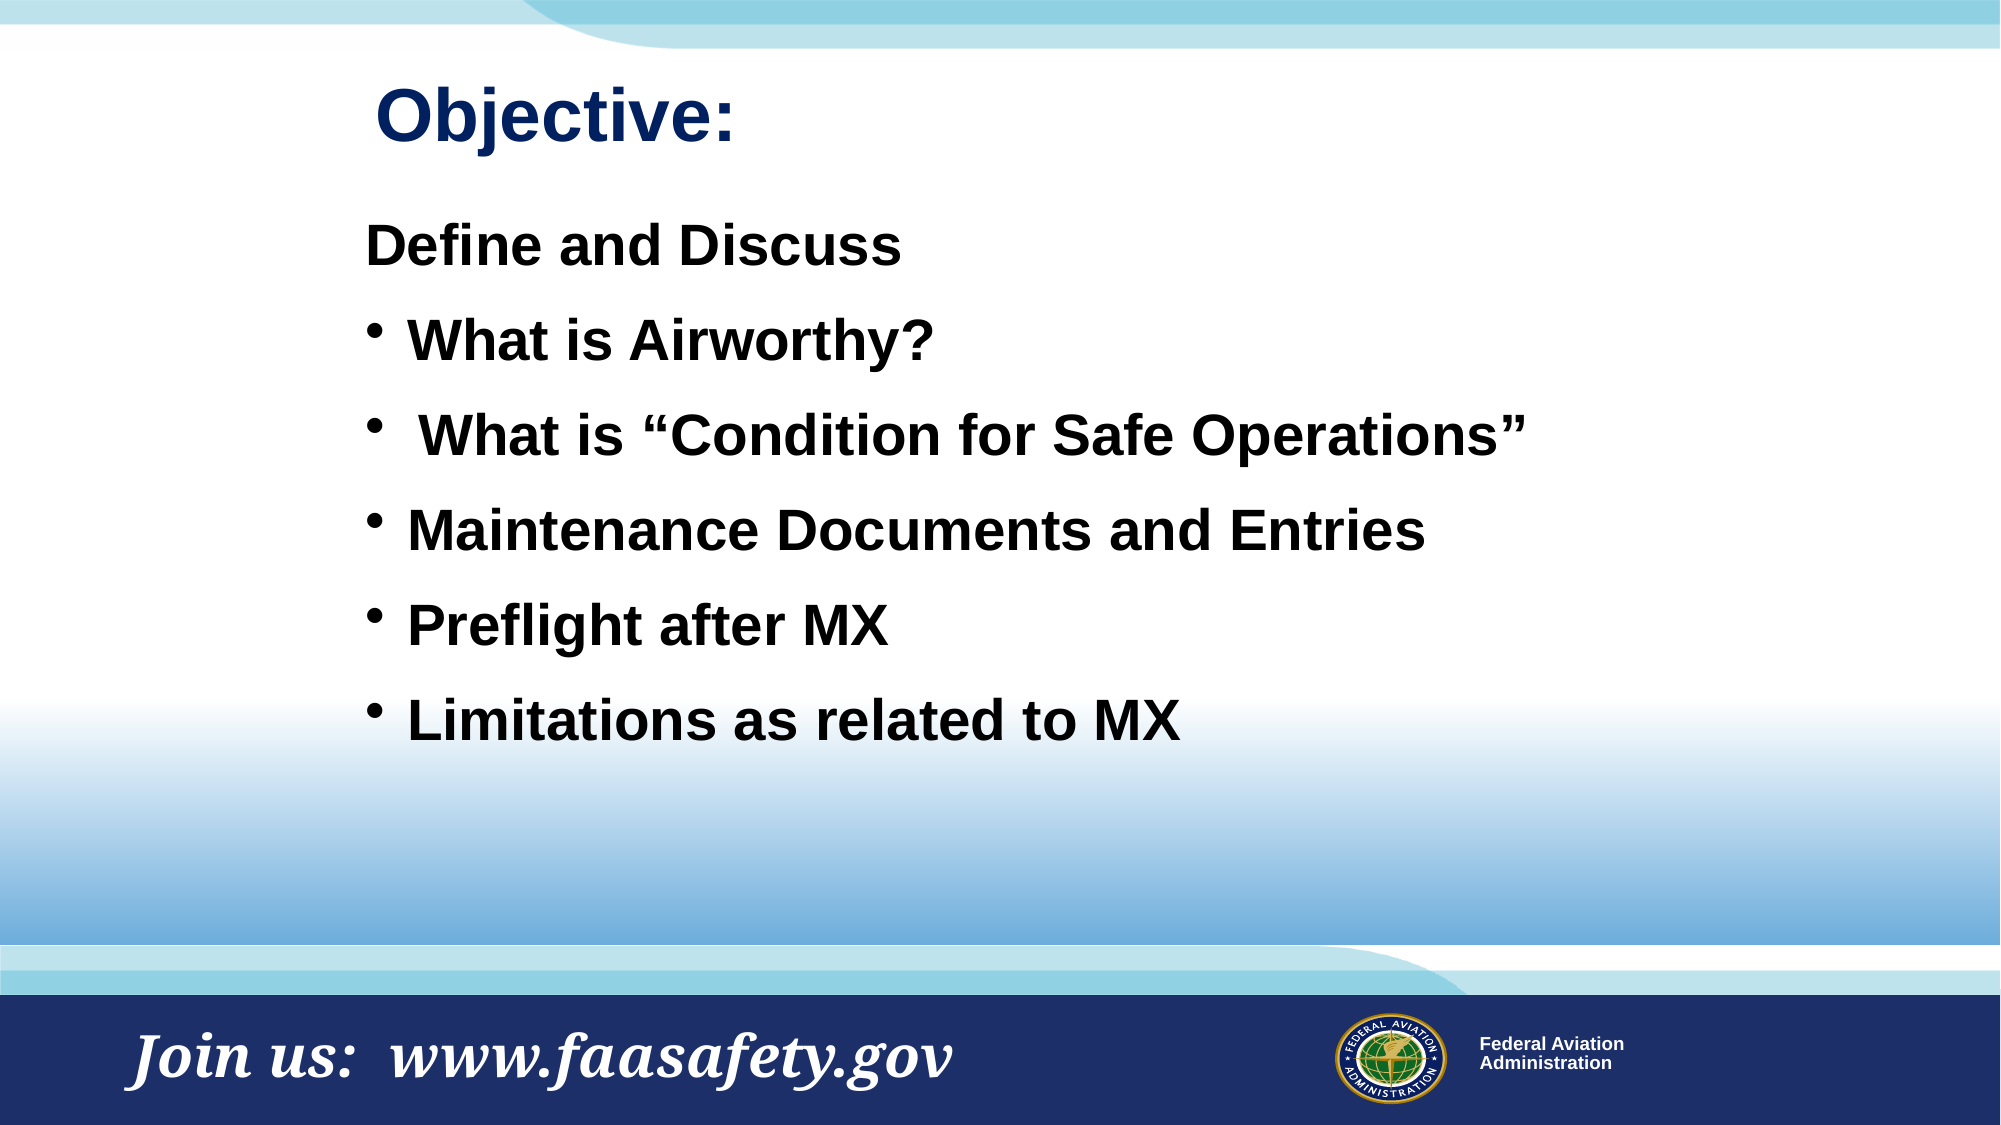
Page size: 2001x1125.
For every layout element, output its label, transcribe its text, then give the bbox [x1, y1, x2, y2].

title Objective: [360, 61, 1750, 162]
picture [0, 945, 2000, 995]
picture [0, 0, 1999, 50]
list Define and Discuss What is Airworthy? What is “Condition for Safe Operations” Maintenance Documents and Entries Preflight after MX Limitations as related to MX [350, 200, 1550, 921]
